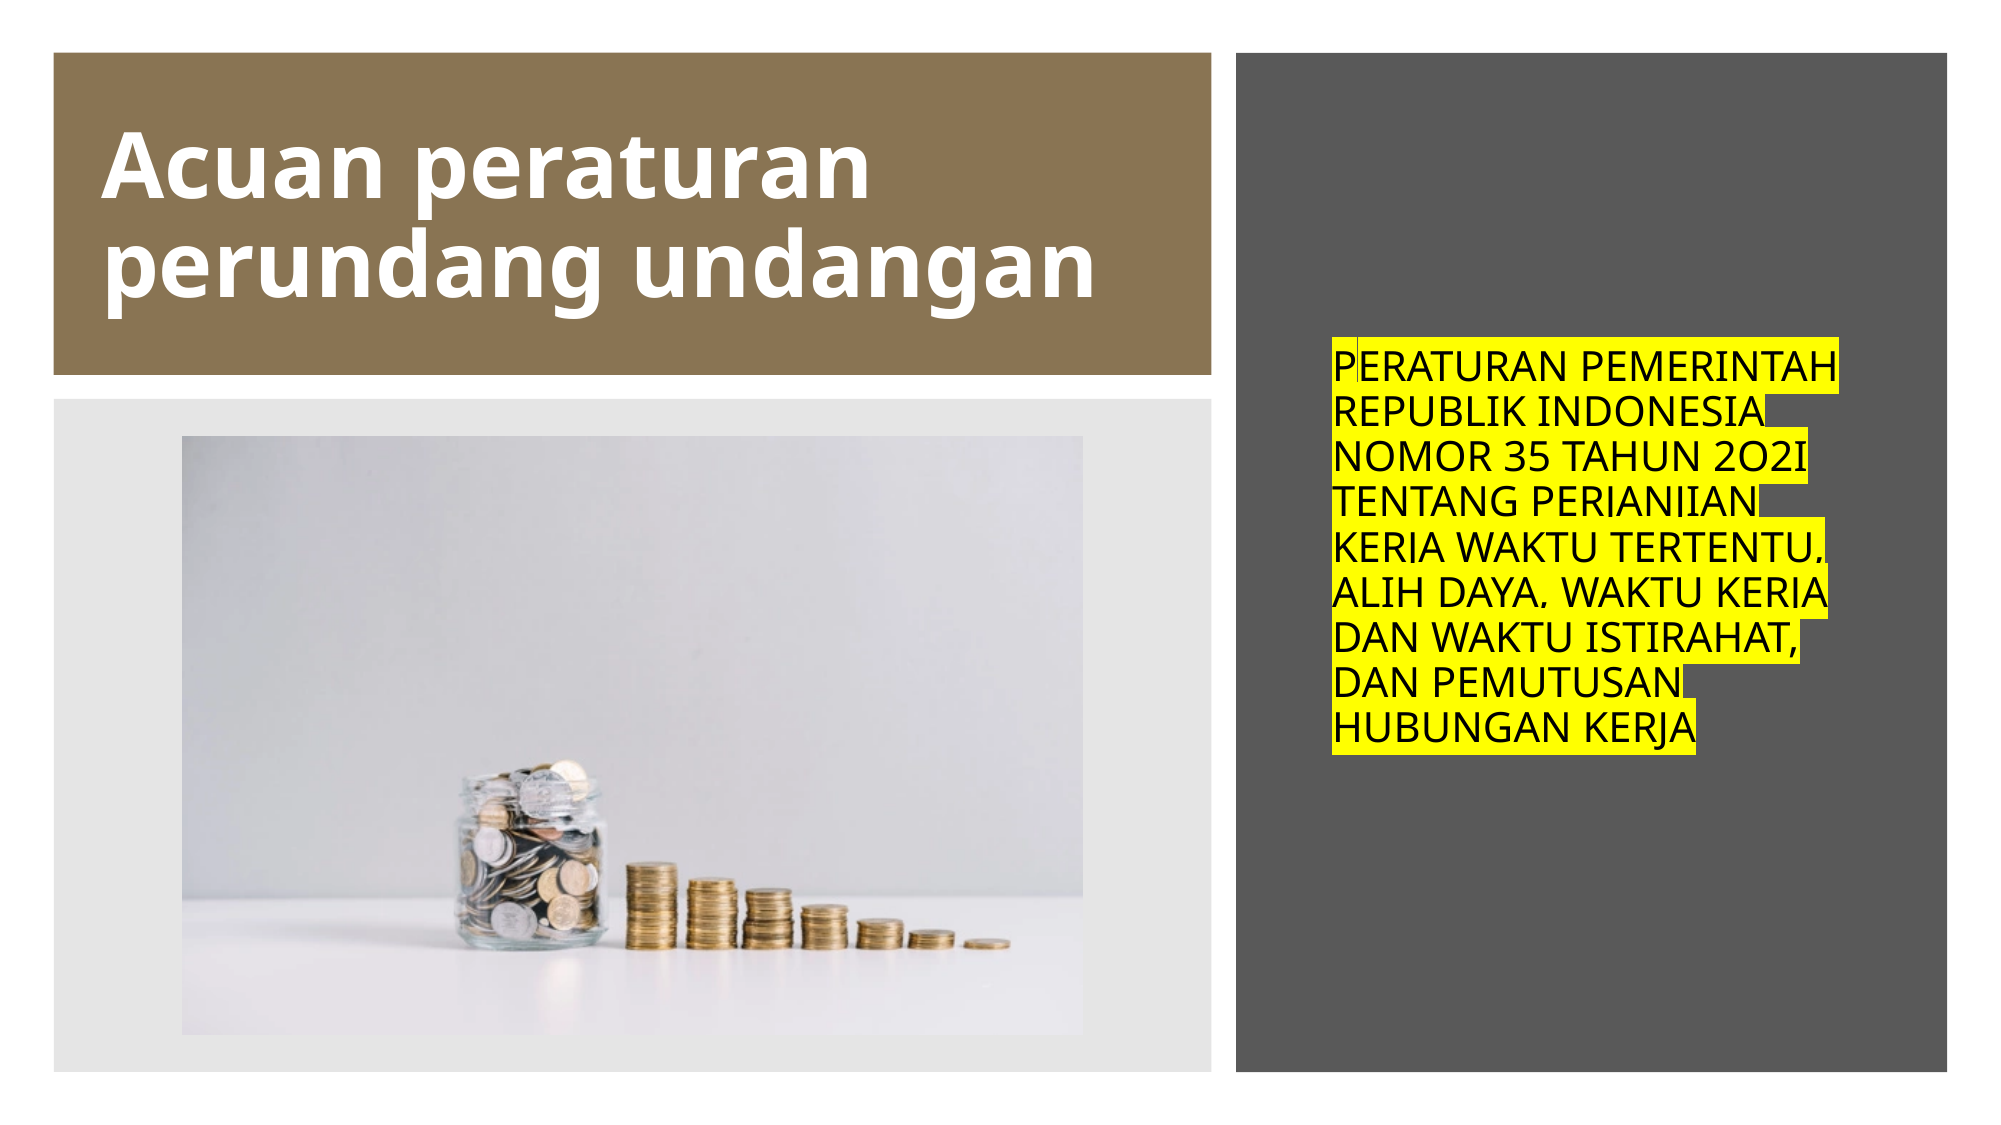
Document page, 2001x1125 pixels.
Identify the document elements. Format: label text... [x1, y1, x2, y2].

list PERATURAN PEMERINTAH REPUBLIK INDONESIA NOMOR 35 TAHUN 2O2I TENTANG PERJANJIAN KERJA WAKTU TERTENTU, ALIH DAYA, WAKTU KERJA DAN WAKTU ISTIRAHAT, DAN PEMUTUSAN HUBUNGAN KERJA [1317, 150, 1879, 947]
text_box [1235, 52, 1948, 1073]
text_box [53, 398, 1212, 1073]
title Acuan peraturan perundang undangan [85, 84, 1168, 352]
picture [182, 436, 1083, 1035]
text_box [53, 52, 1212, 376]
